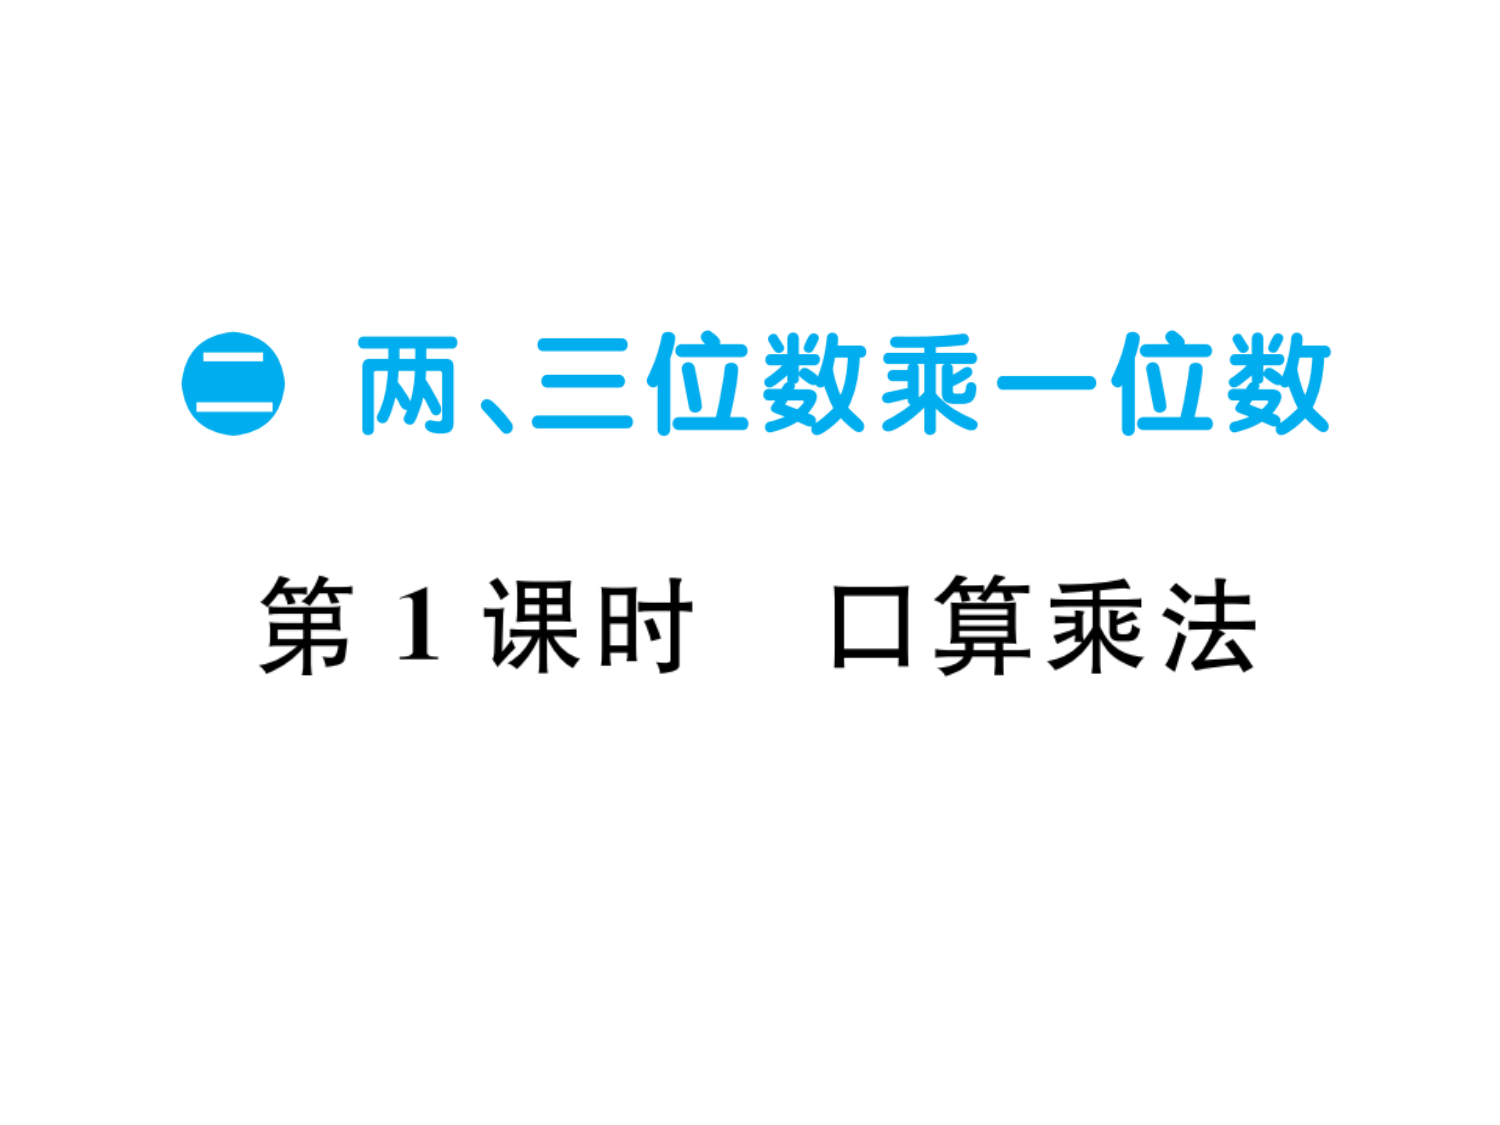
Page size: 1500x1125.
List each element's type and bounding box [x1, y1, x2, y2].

picture [171, 314, 1341, 442]
picture [250, 562, 1262, 685]
